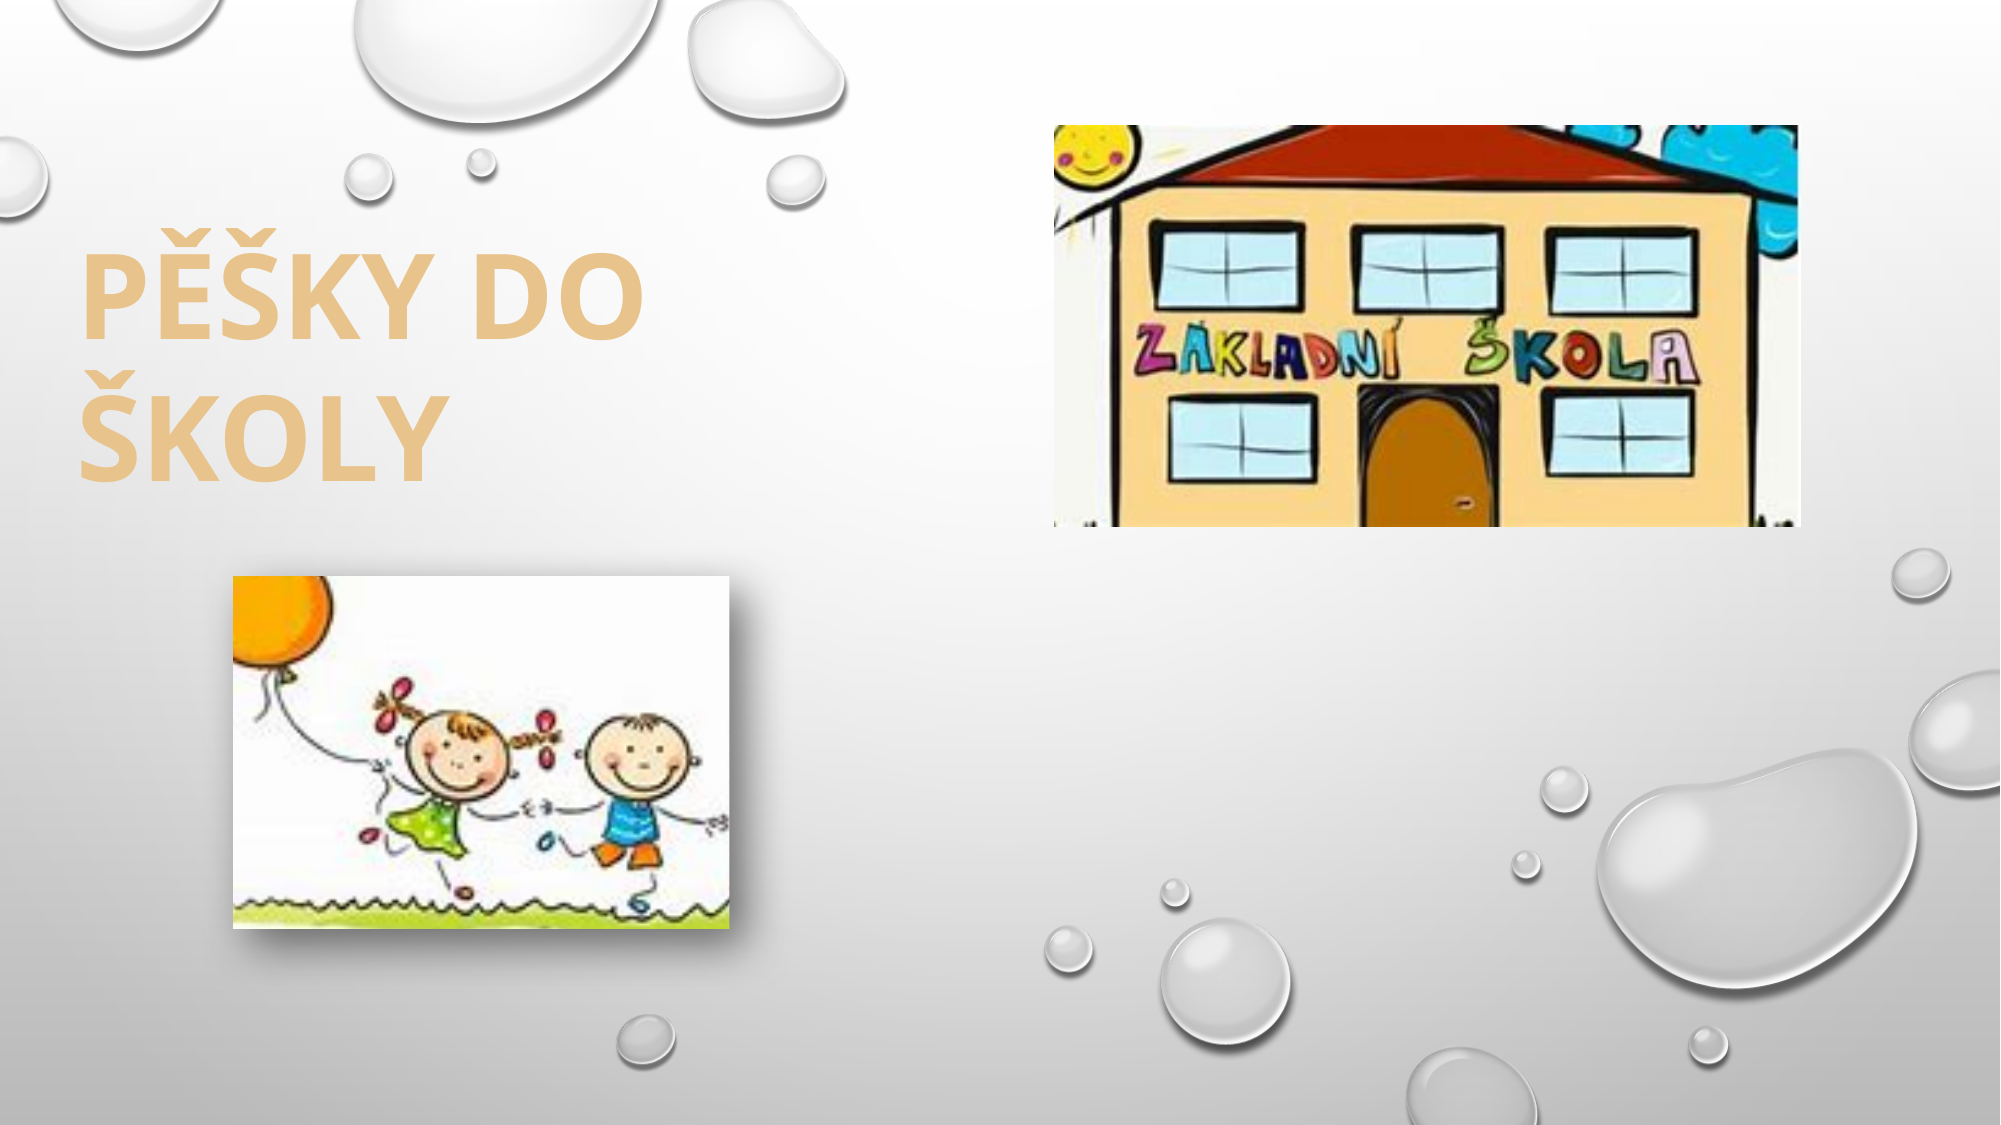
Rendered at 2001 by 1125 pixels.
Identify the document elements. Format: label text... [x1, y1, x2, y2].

text_box PĚŠKY DO ŠKOLY [61, 213, 909, 514]
picture [0, 0, 2000, 1125]
